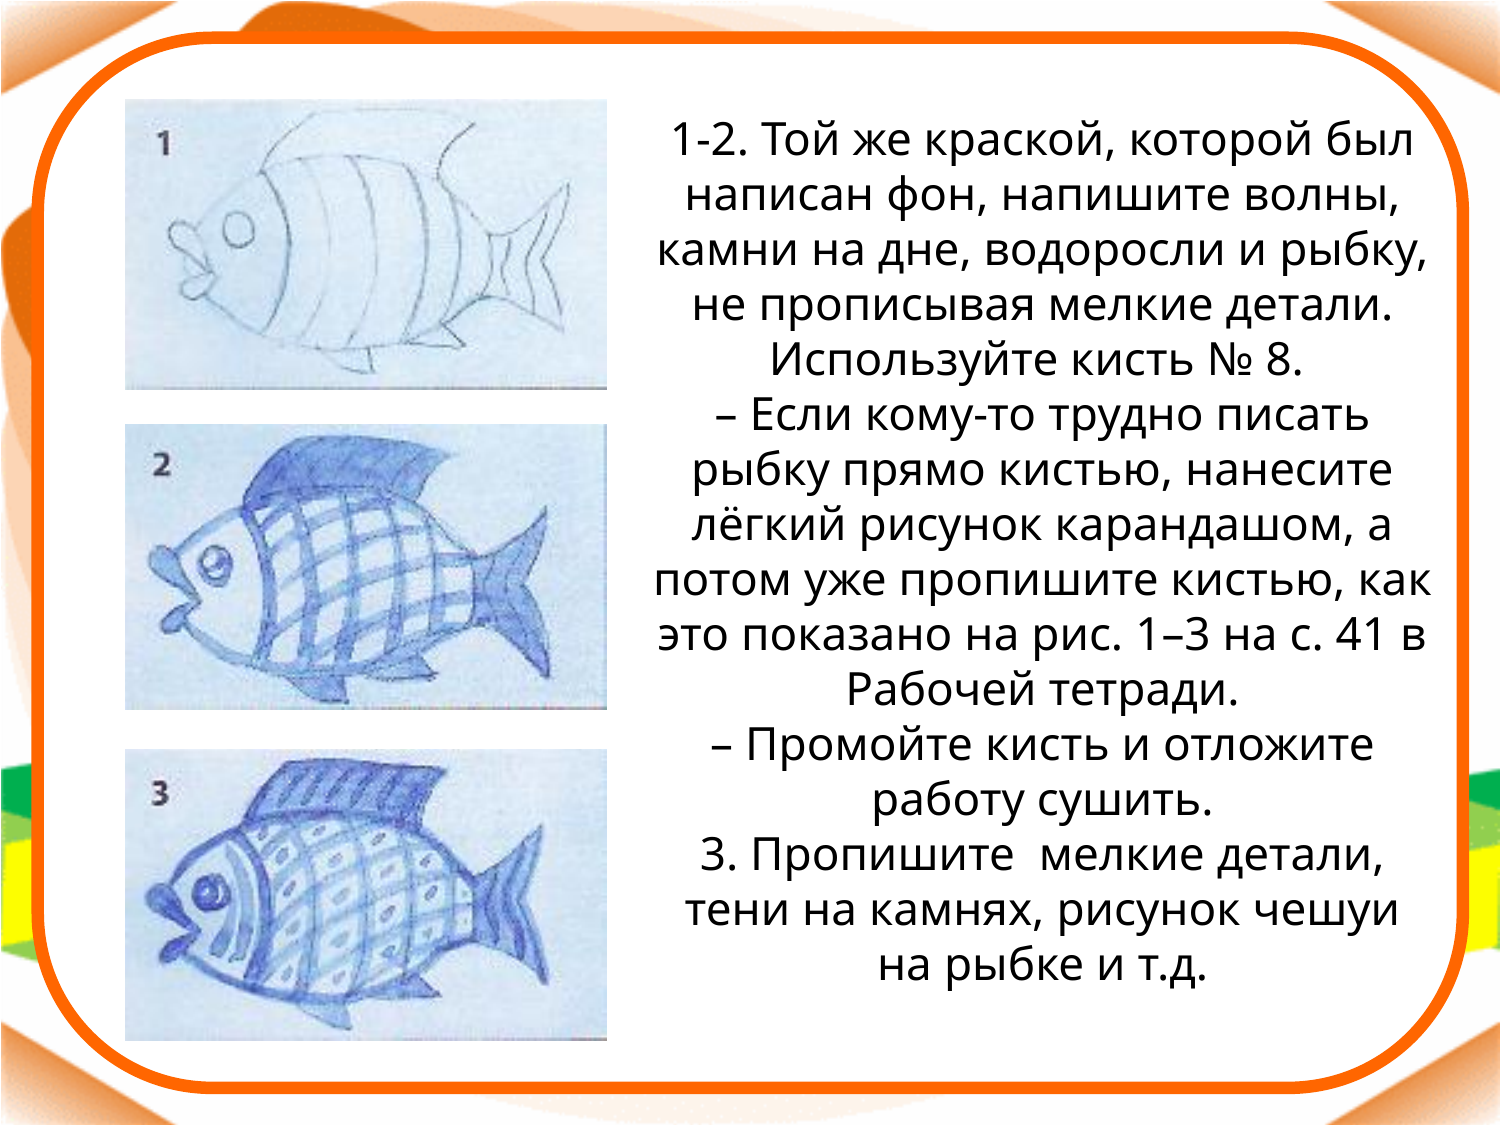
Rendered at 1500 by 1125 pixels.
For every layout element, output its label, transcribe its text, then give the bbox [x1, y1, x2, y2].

picture [124, 749, 607, 1041]
picture [124, 99, 607, 390]
text_box 1-2. Той же краской, которой был написан фон, напишите волны, камни на дне, водоросли и рыбку, не прописывая мелкие детали. Используйте кисть № 8. – Если кому-то трудно писать рыбку прямо кистью, нанесите лёгкий рисунок карандашом, а потом уже пропишите кистью, как это показано на рис. 1–3 на с. 41 в Рабочей тетради. – Промойте кисть и отложите работу сушить. 3. Пропишите мелкие детали, тени на камнях, рисунок чешуи на рыбке и т.д. [636, 102, 1449, 290]
picture [124, 424, 607, 710]
